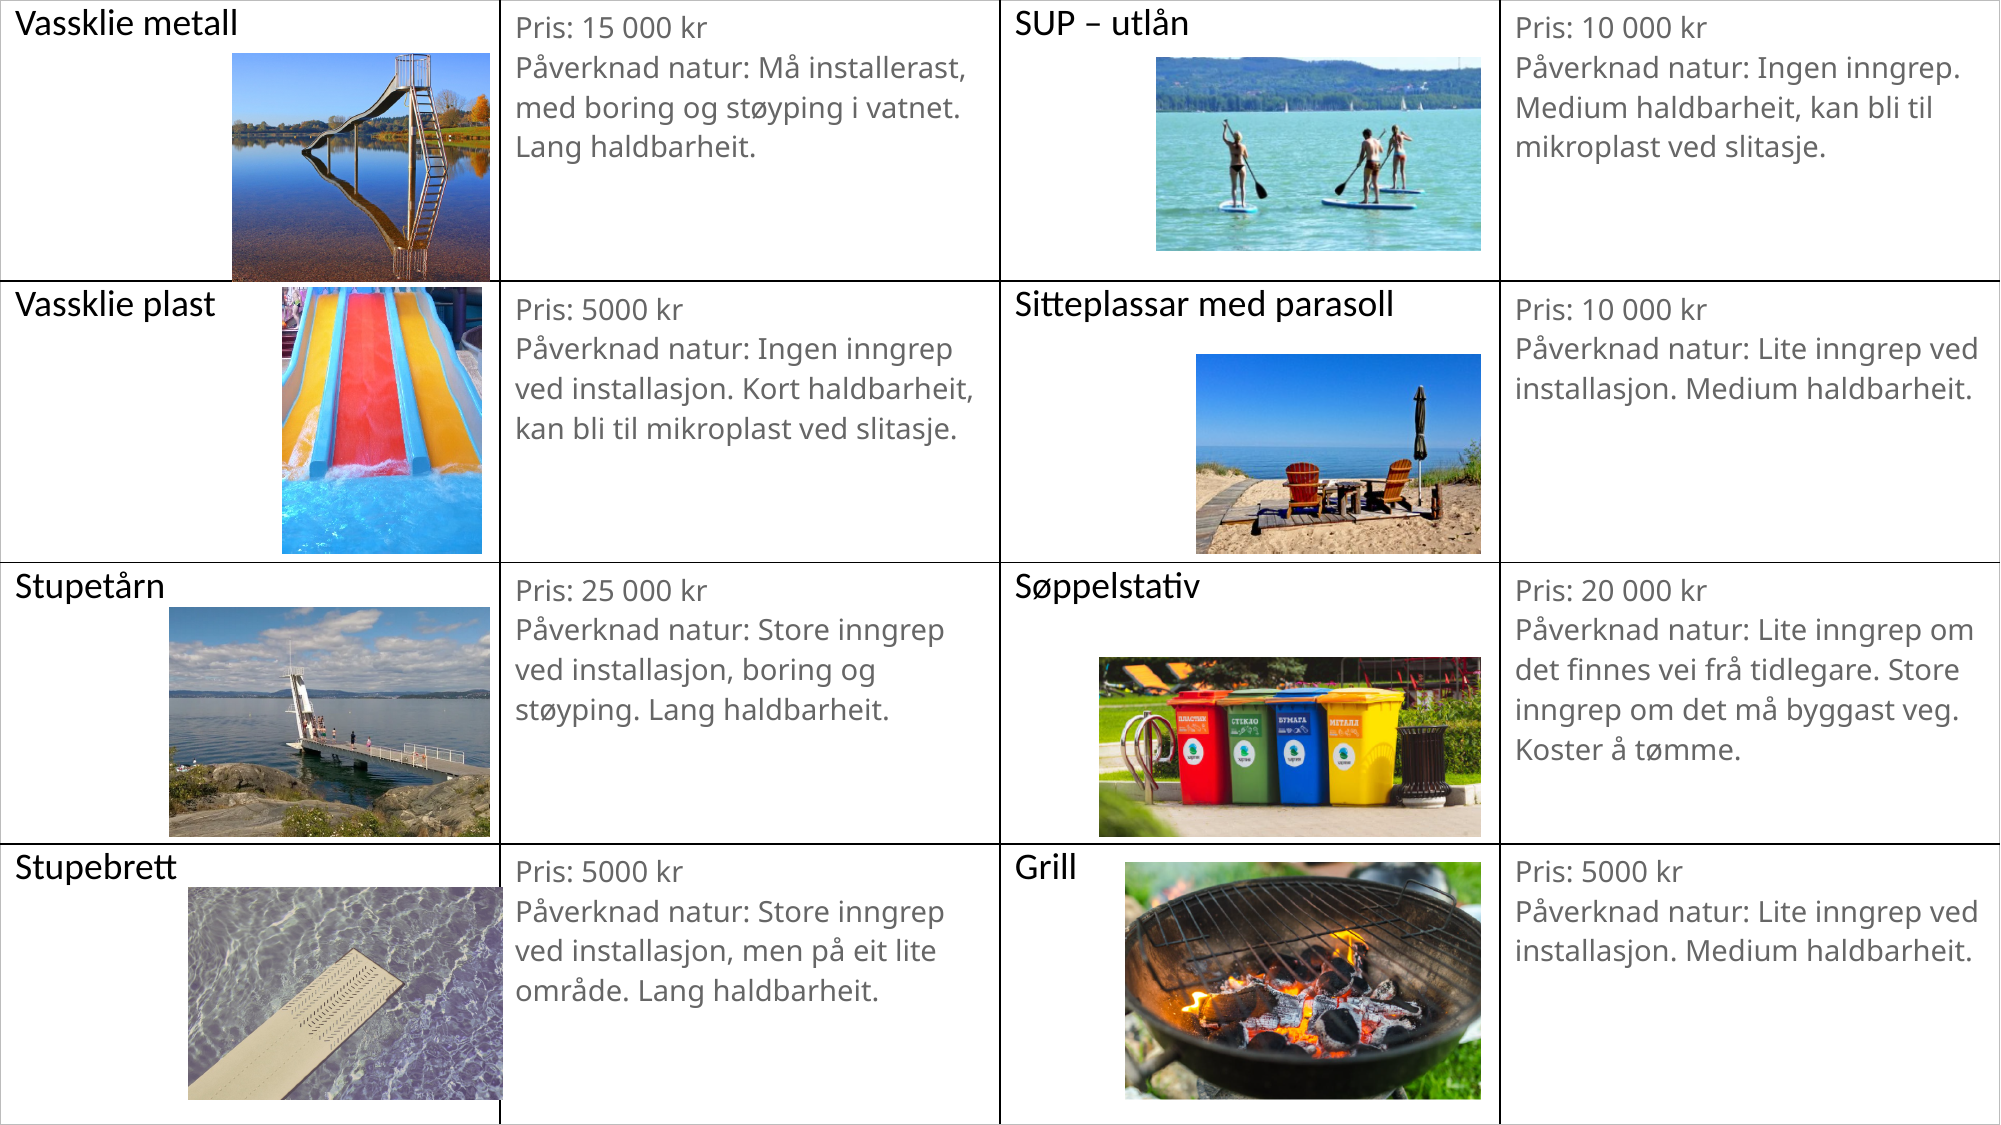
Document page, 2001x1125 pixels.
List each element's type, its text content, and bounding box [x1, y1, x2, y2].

table_header Vassklie metall [1, 1, 499, 280]
table_cell Sitteplassar med parasoll [1001, 282, 1499, 562]
picture [1125, 862, 1481, 1100]
picture [282, 287, 482, 554]
table_cell Pris: 5000 kr Påverknad natur: Ingen inngrep ved installasjon. Kort haldbarheit, kan bli til mikroplast ved slitasje. [501, 282, 999, 562]
picture [169, 607, 490, 837]
table_header Pris: 10 000 kr Påverknad natur: Ingen inngrep. Medium haldbarheit, kan bli til mikroplast ved slitasje. [1501, 1, 1999, 280]
table_cell Stupetårn [1, 563, 499, 843]
table_cell Pris: 5000 kr Påverknad natur: Lite inngrep ved installasjon. Medium haldbarheit. [1501, 845, 1999, 1124]
table_cell Søppelstativ [1001, 563, 1499, 843]
picture [232, 53, 490, 282]
table_cell Grill [1001, 845, 1499, 1124]
table_cell Stupebrett [1, 845, 499, 1124]
table_cell Pris: 10 000 kr Påverknad natur: Lite inngrep ved installasjon. Medium haldbarheit. [1501, 282, 1999, 562]
table_header Pris: 15 000 kr Påverknad natur: Må installerast, med boring og støyping i vatnet. Lang haldbarheit. [501, 1, 999, 280]
table_cell Pris: 5000 kr Påverknad natur: Store inngrep ved installasjon, men på eit lite område. Lang haldbarheit. [501, 845, 999, 1124]
table_cell Vassklie plast [1, 282, 499, 562]
table_cell Pris: 20 000 kr Påverknad natur: Lite inngrep om det finnes vei frå tidlegare. Store inngrep om det må byggast veg. Koster å tømme. [1501, 563, 1999, 843]
table_header SUP – utlån [1001, 1, 1499, 280]
picture [1156, 57, 1481, 251]
picture [1196, 354, 1481, 554]
picture [1099, 657, 1481, 837]
table_cell Pris: 25 000 kr Påverknad natur: Store inngrep ved installasjon, boring og støyping. Lang haldbarheit. [501, 563, 999, 843]
picture [188, 887, 503, 1100]
